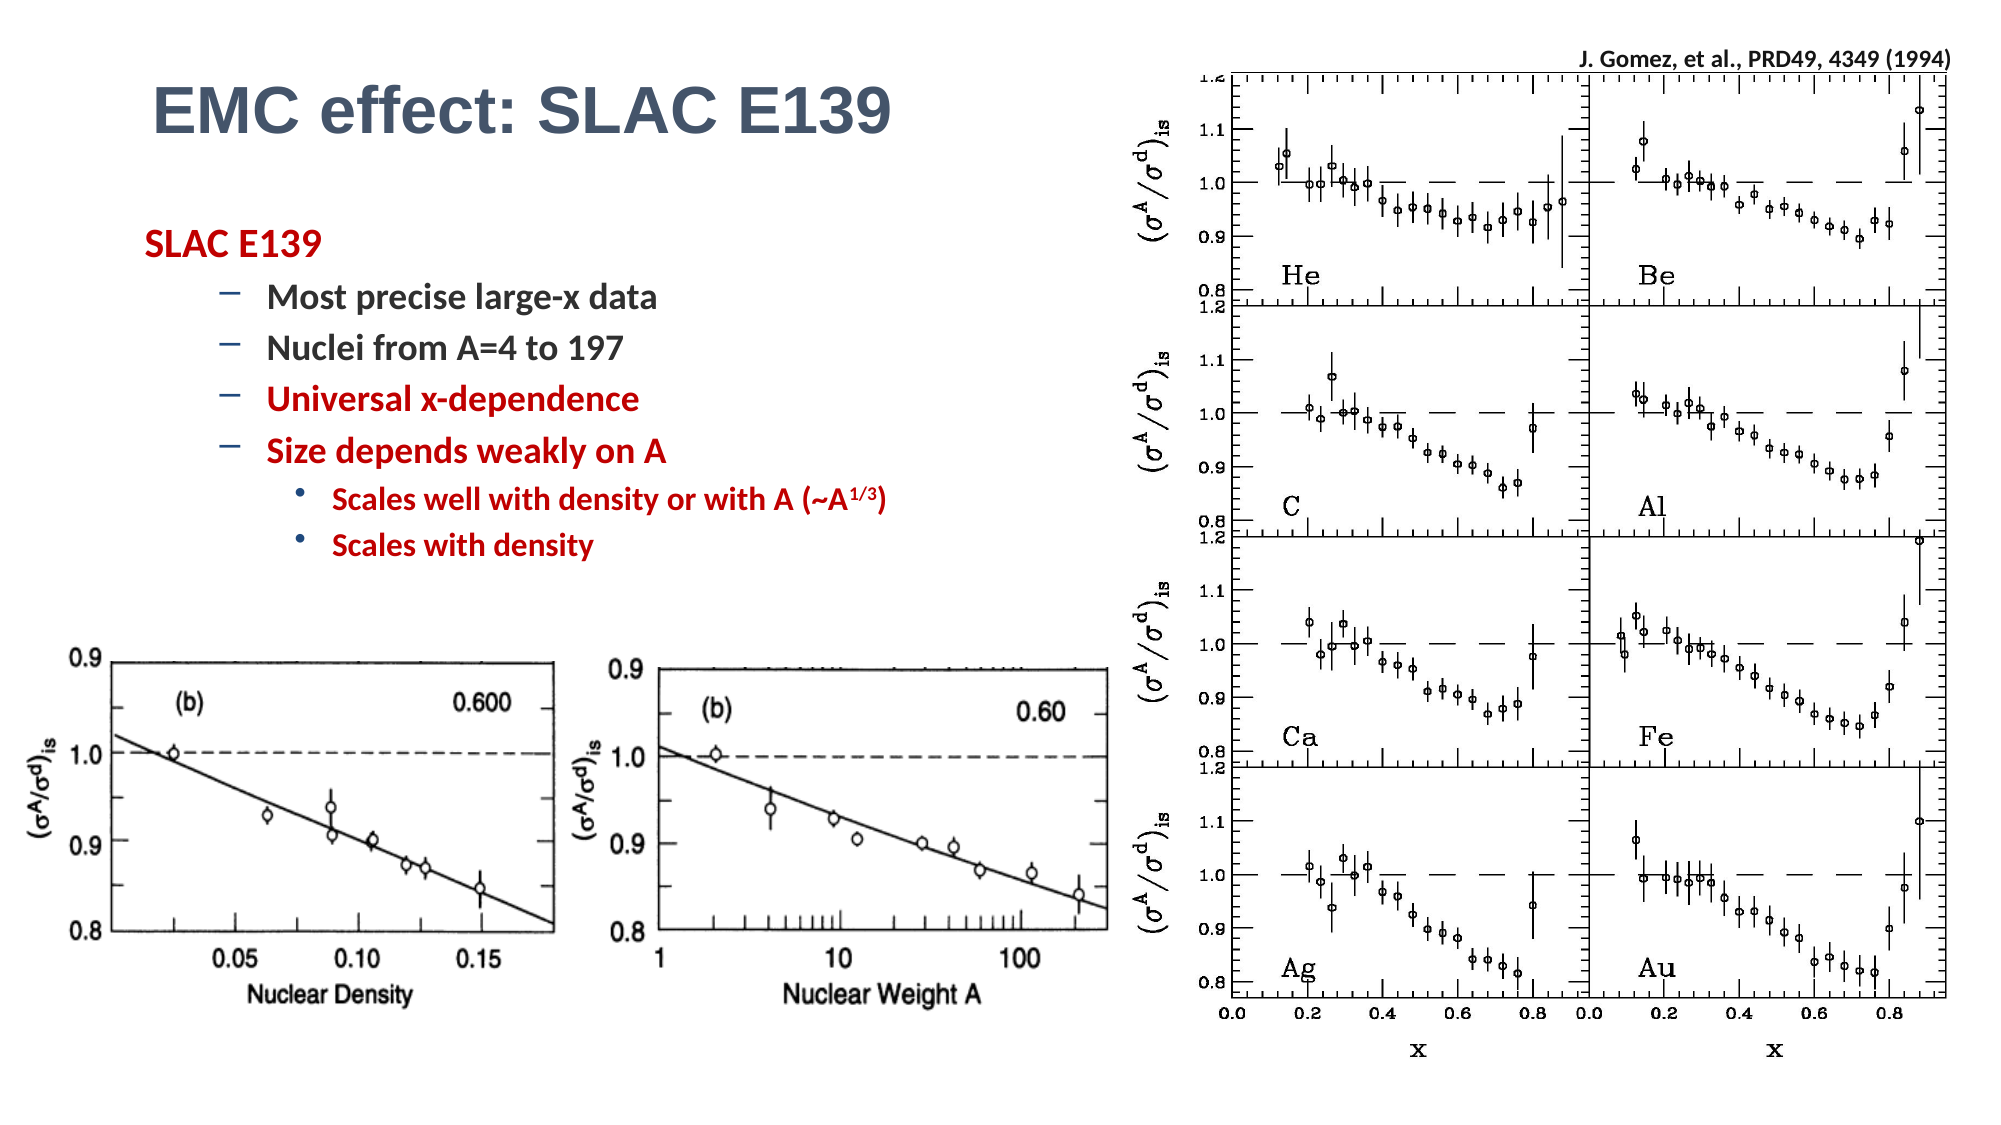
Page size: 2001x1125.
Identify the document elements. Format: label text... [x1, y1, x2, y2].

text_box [1130, 66, 1948, 1059]
text_box SLAC E139 Most precise large-x data Nuclei from A=4 to 197 Universal x-dependence Size depends weakly on A Scales well with density or with A (~A1/3) Scales with density [129, 208, 1000, 612]
text_box J. Gomez, et al., PRD49, 4349 (1994) [1337, 34, 1968, 80]
title EMC effect: SLAC E139 [137, 33, 1863, 191]
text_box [17, 640, 580, 1014]
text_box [562, 644, 1126, 1020]
